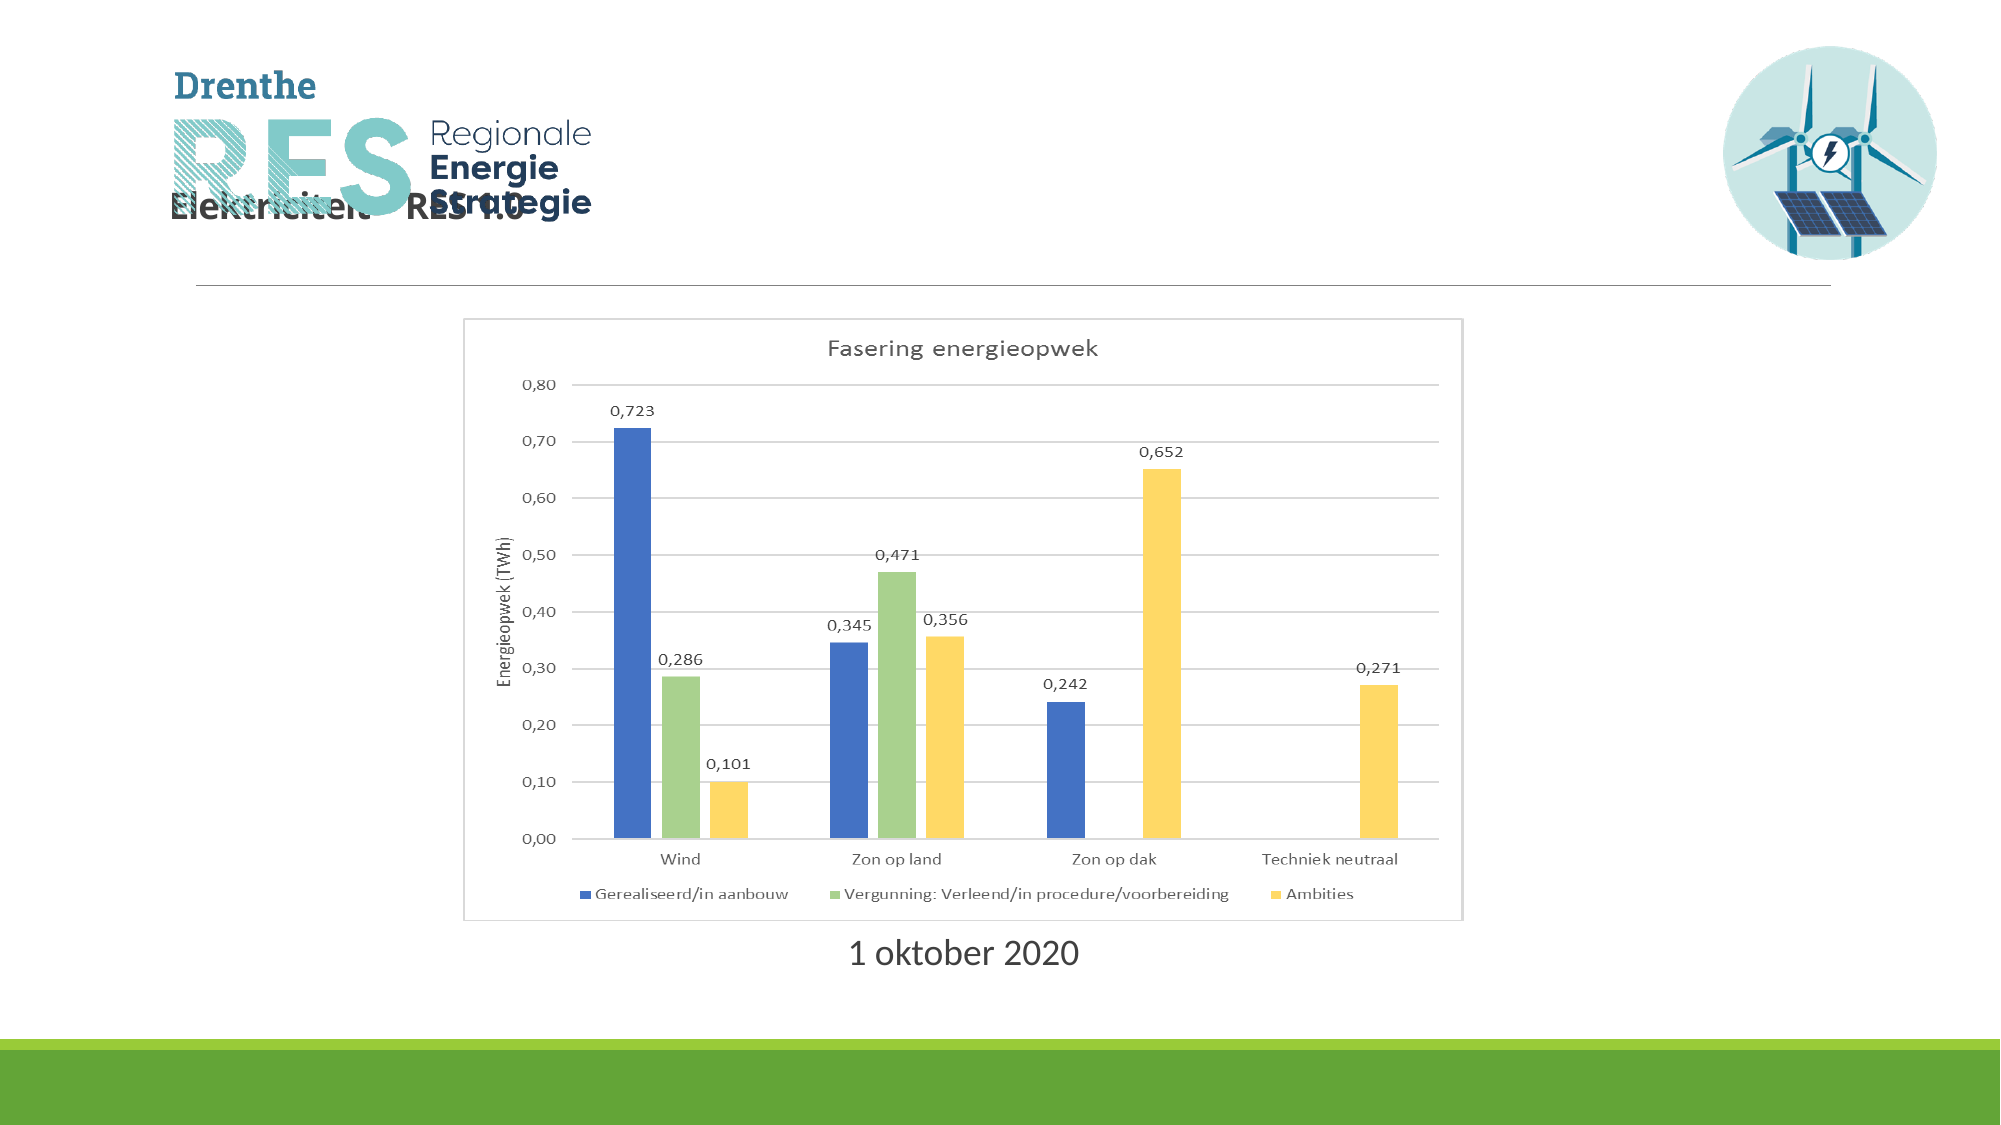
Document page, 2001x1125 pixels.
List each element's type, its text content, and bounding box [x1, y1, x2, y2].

picture [462, 318, 1465, 921]
picture [1723, 46, 1937, 261]
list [152, 57, 616, 236]
title Elektriciteit – RES 1.0 [80, 47, 1721, 235]
text_box 1 oktober 2020 [832, 929, 1095, 980]
